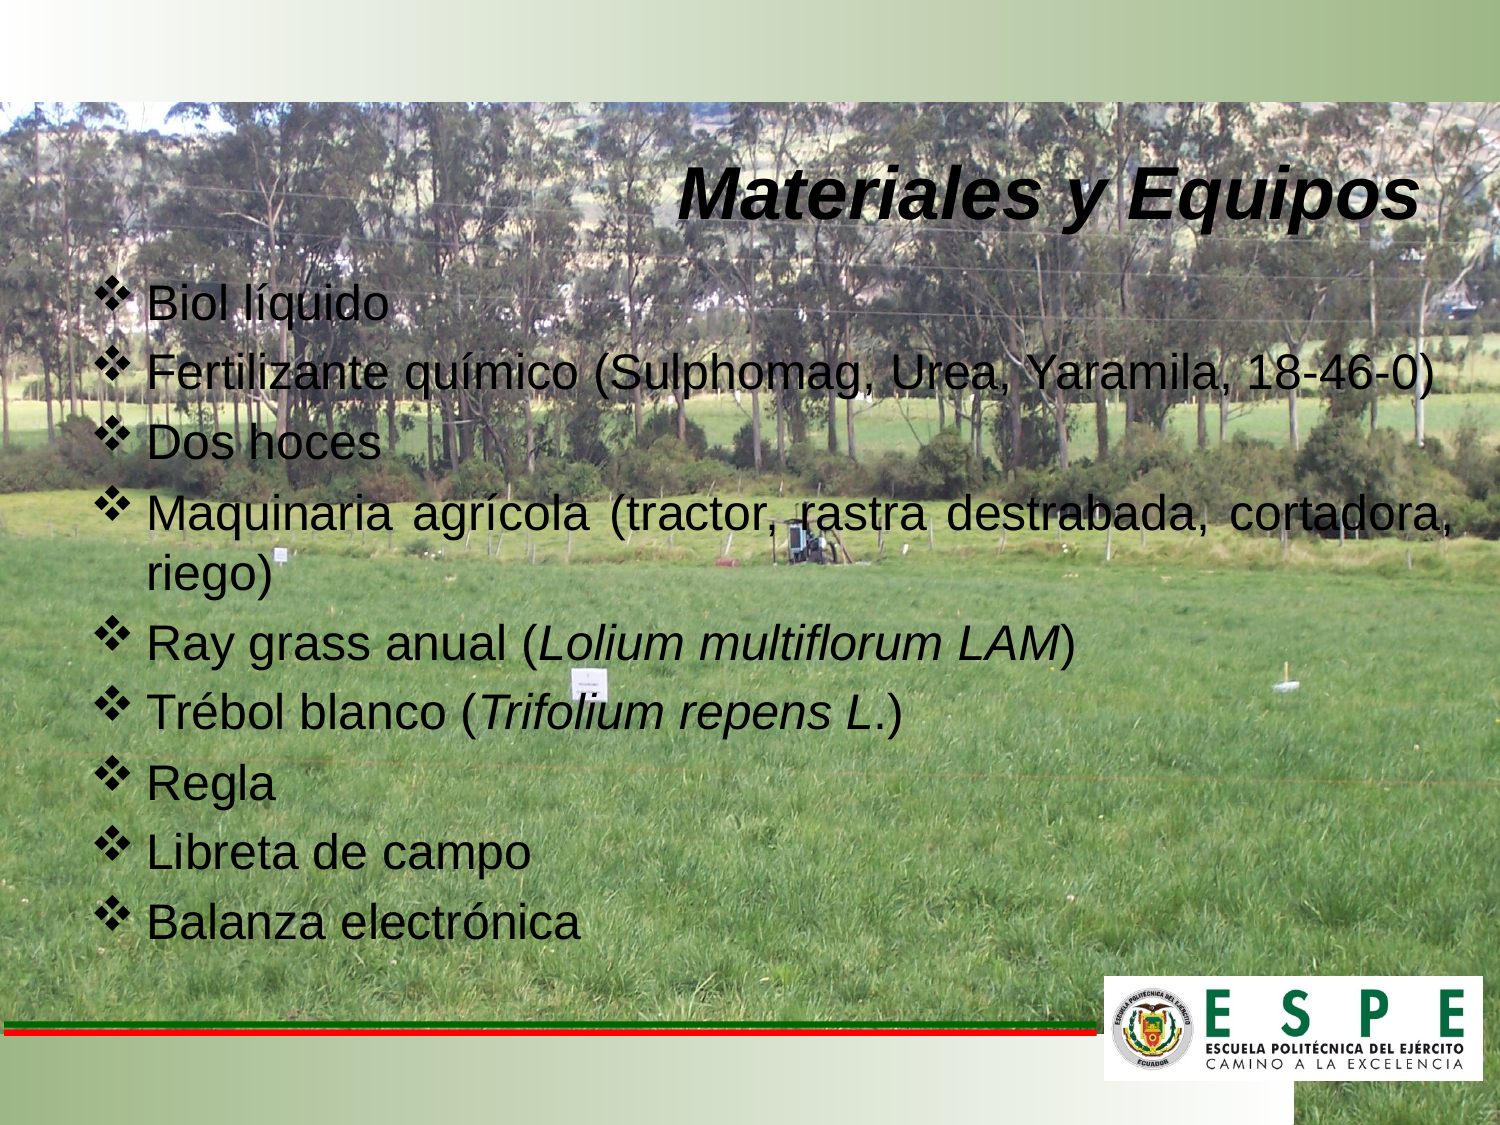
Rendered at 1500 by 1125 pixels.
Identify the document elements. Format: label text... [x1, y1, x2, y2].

title Materiales y Equipos [88, 137, 1439, 242]
list Biol líquido Fertilizante químico (Sulphomag, Urea, Yaramila, 18-46-0) Dos hoces Maquinaria agrícola (tractor, rastra destrabada, cortadora, riego) Ray grass anual (Lolium multiflorum LAM) Trébol blanco (Trifolium repens L.) Regla Libreta de campo Balanza electrónica [75, 262, 1471, 977]
picture [0, 102, 1500, 1125]
